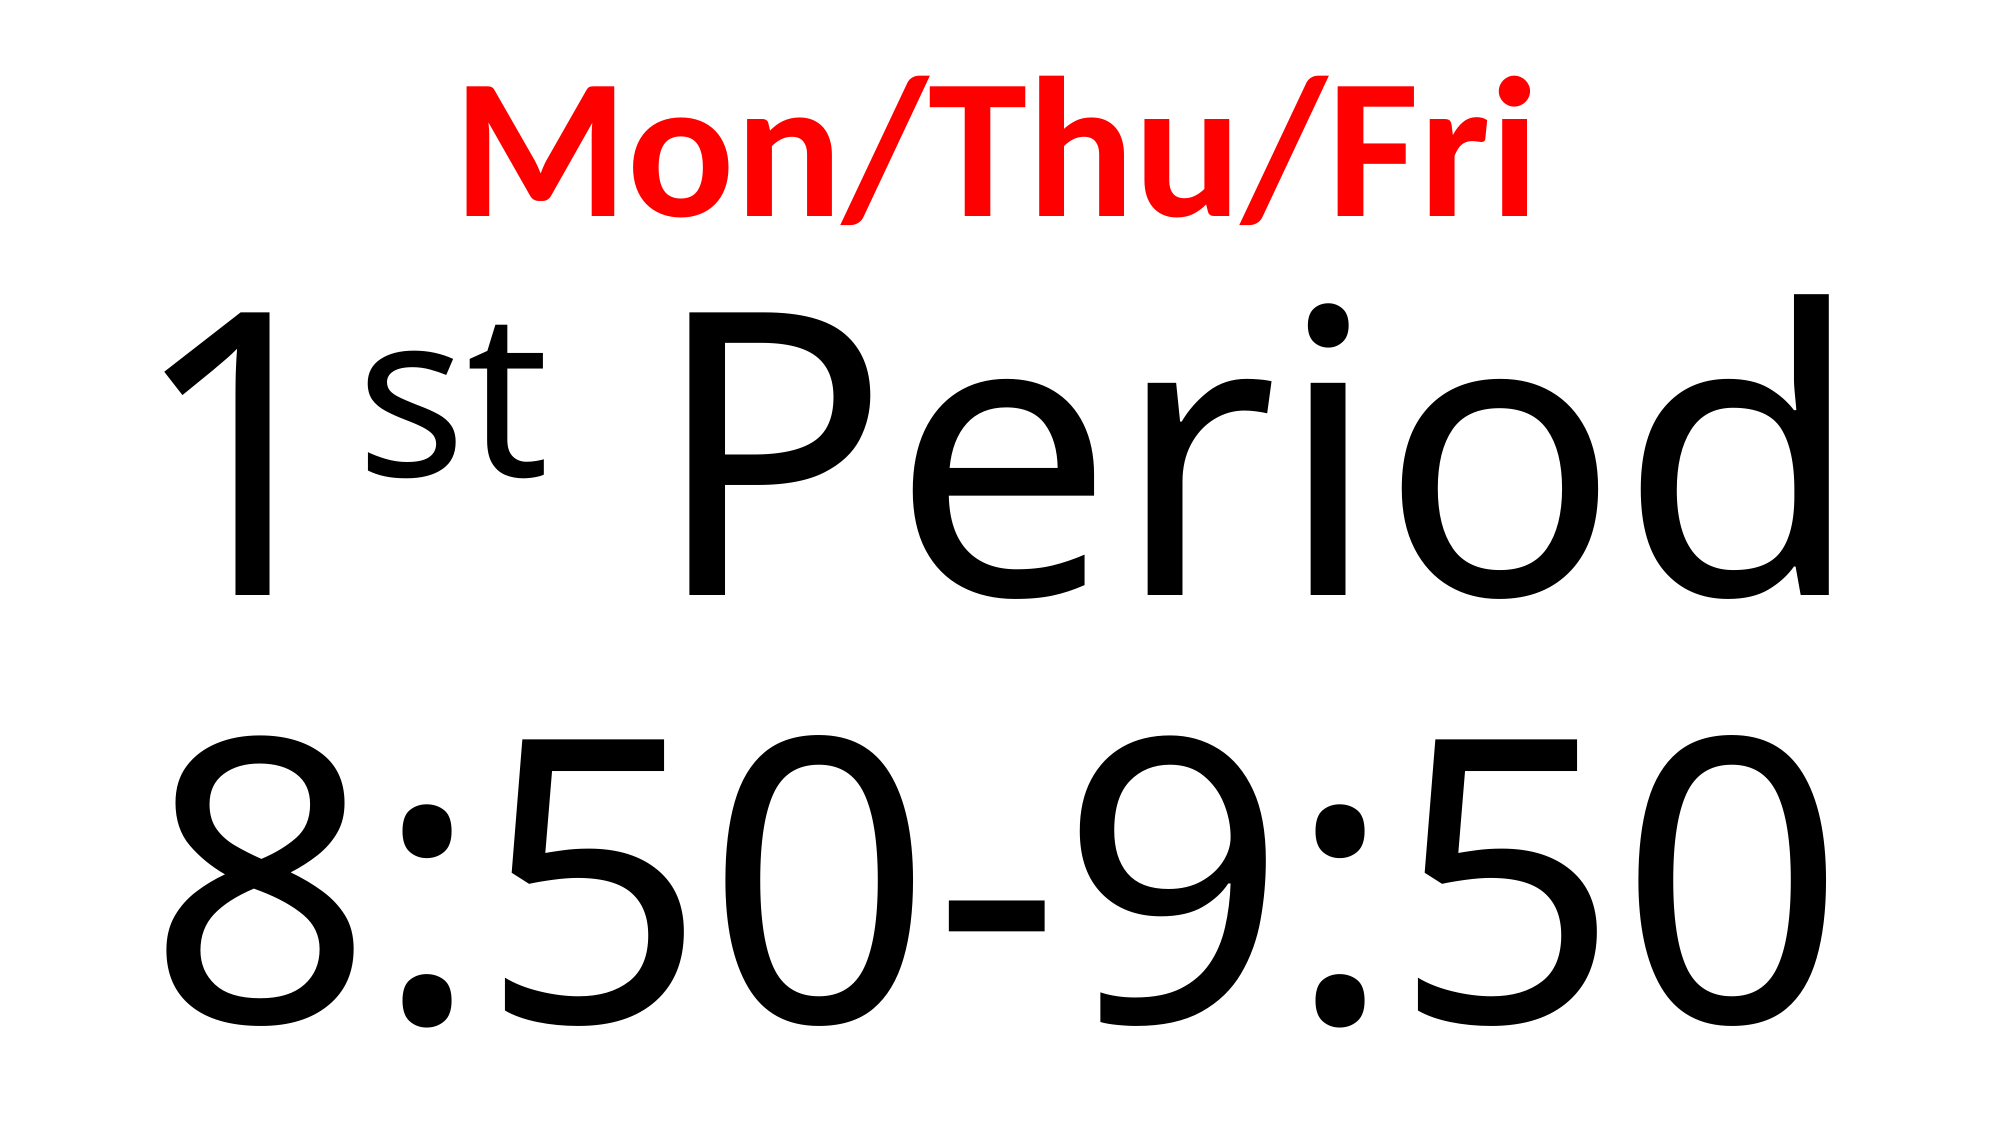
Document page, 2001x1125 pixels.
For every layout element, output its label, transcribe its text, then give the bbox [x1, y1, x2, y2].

title 1st Period 8:50-9:50 [36, 288, 1957, 1116]
text_box Mon/Thu/Fri [423, 9, 1570, 264]
